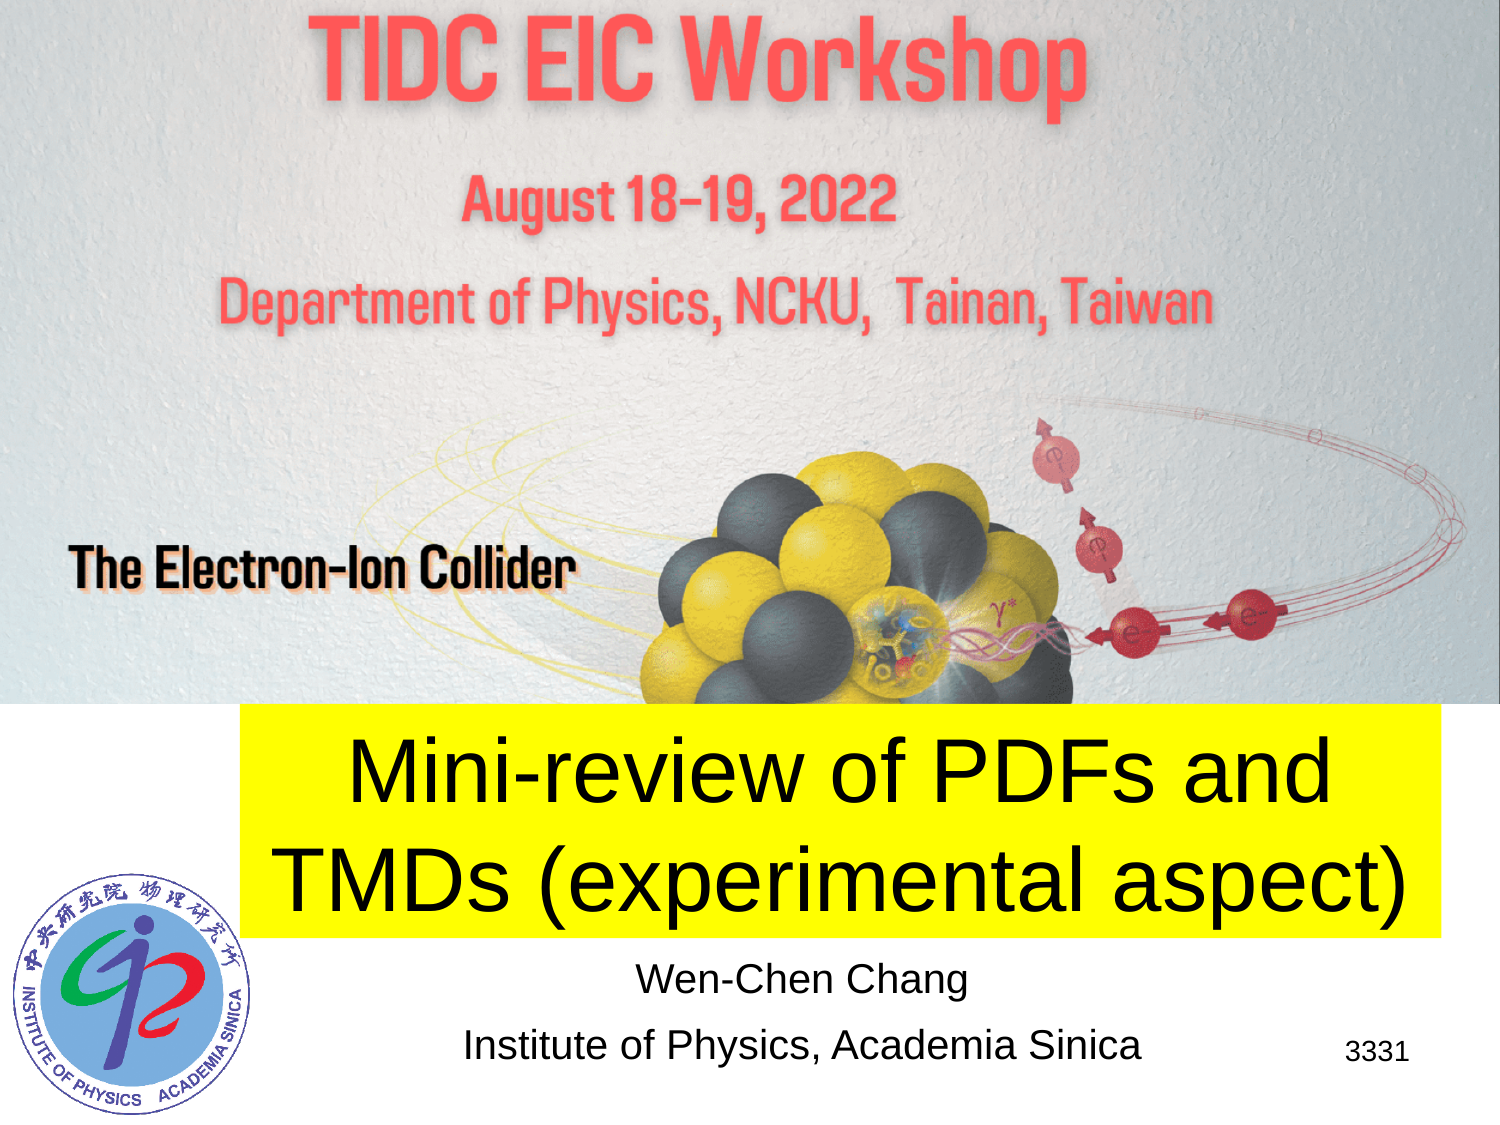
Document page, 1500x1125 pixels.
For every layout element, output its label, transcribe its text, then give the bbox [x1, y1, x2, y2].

slide_number 1 [1074, 1024, 1426, 1103]
text_box Wen-Chen Chang Institute of Physics, Academia Sinica [264, 950, 1365, 1091]
picture [0, 0, 1500, 704]
picture [3, 869, 260, 1125]
title Mini-review of PDFs and TMDs (experimental aspect) [239, 712, 1442, 939]
